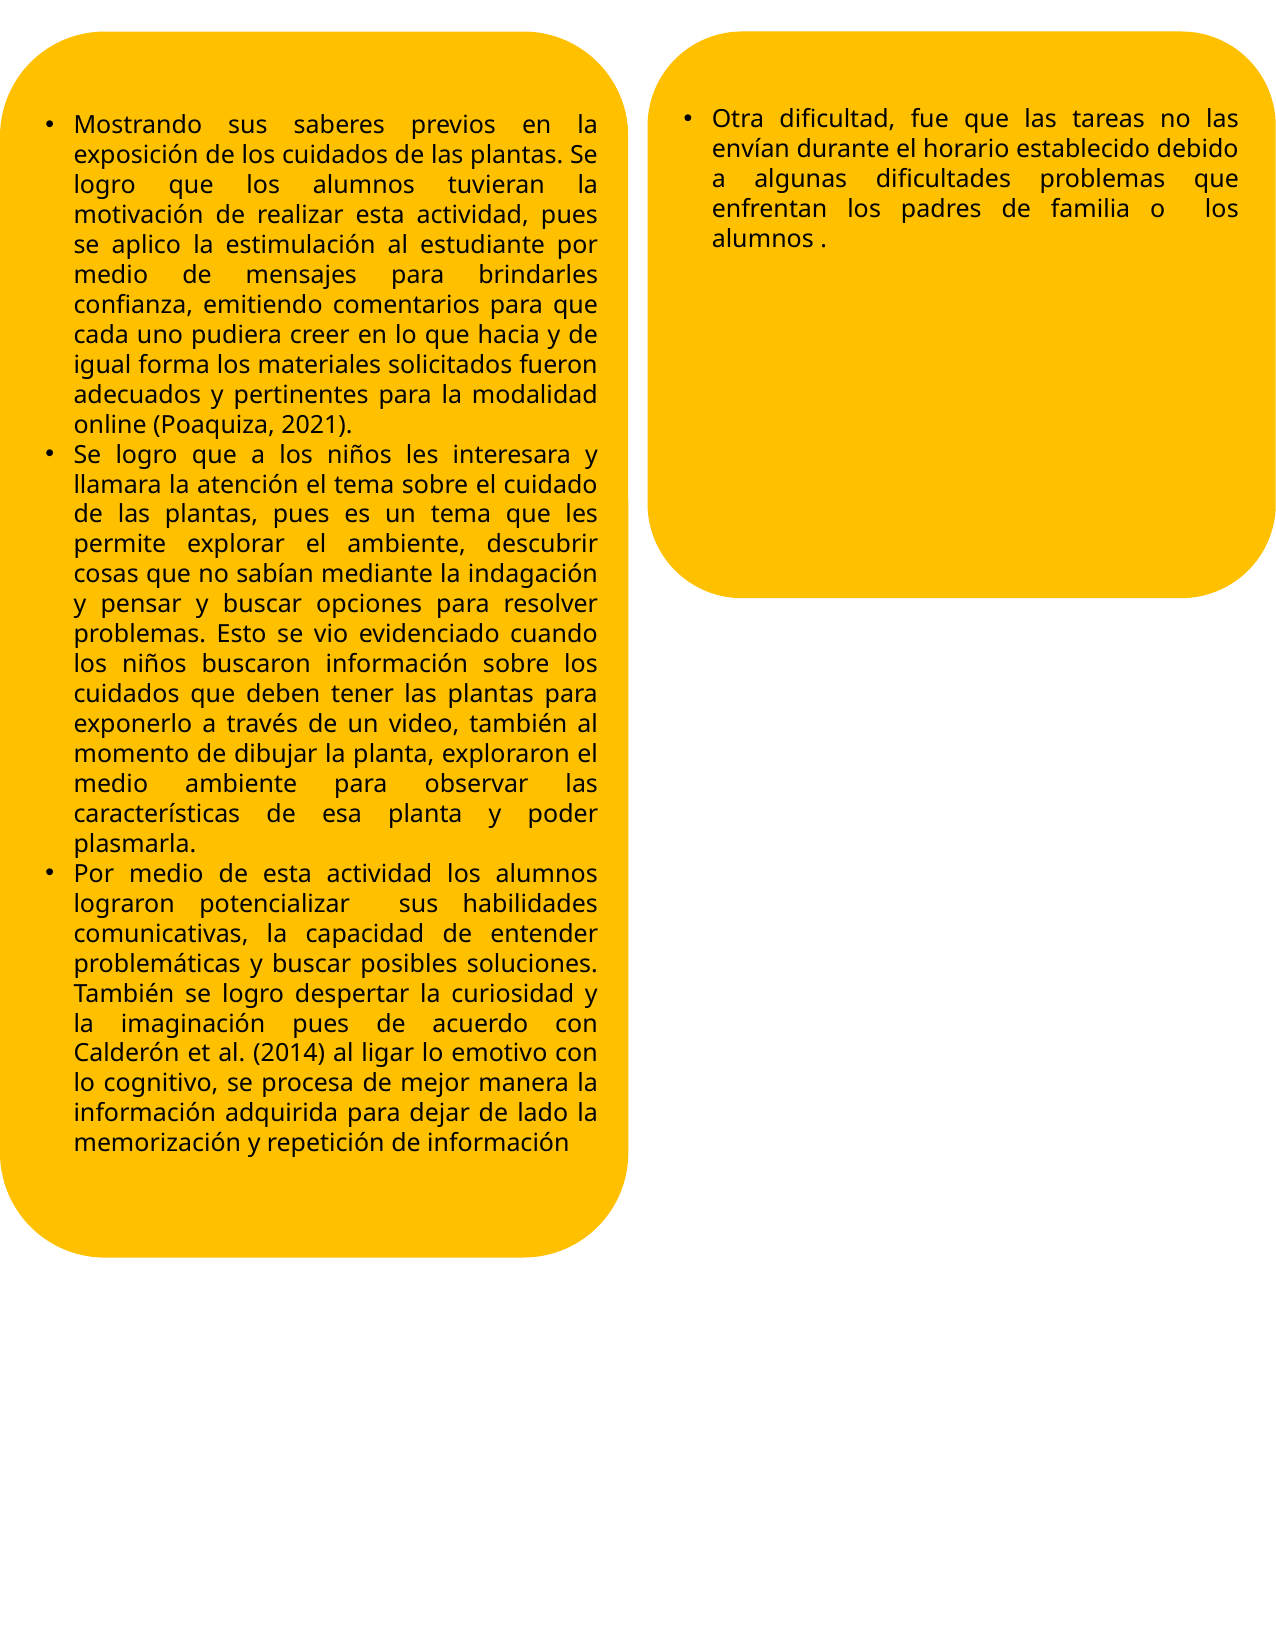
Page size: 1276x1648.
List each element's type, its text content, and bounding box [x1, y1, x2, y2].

text_box [614, 81, 630, 1208]
text_box Mostrando sus saberes previos en la exposición de los cuidados de las plantas. Se logro que los alumnos tuvieran la motivación de realizar esta actividad, pues se aplico la estimulación al estudiante por medio de mensajes para brindarles confianza, emitiendo comentarios para que cada uno pudiera creer en lo que hacia y de igual forma los materiales solicitados fueron adecuados y pertinentes para la modalidad online (Poaquiza, 2021). Se logro que a los niños les interesara y llamara la atención el tema sobre el cuidado de las plantas, pues es un tema que les permite explorar el ambiente, descubrir cosas que no sabían mediante la indagación y pensar y buscar opciones para resolver problemas. Esto se vio evidenciado cuando los niños buscaron información sobre los cuidados que deben tener las plantas para exponerlo a través de un video, también al momento de dibujar la planta, exploraron el medio ambiente para observar las características de esa planta y poder plasmarla. Por medio de esta actividad los alumnos lograron potencializar sus habilidades comunicativas, la capacidad de entender problemáticas y buscar posibles soluciones. También se logro despertar la curiosidad y la imaginación pues de acuerdo con Calderón et al. (2014) al ligar lo emotivo con lo cognitivo, se procesa de mejor manera la información adquirida para dejar de lado la memorización y repetición de información [30, 71, 614, 1284]
text_box Otra dificultad, fue que las tareas no las envían durante el horario establecido debido a algunas dificultades problemas que enfrentan los padres de familia o los alumnos . [668, 95, 1255, 260]
text_box [646, 30, 1276, 600]
text_box [0, 30, 607, 1228]
